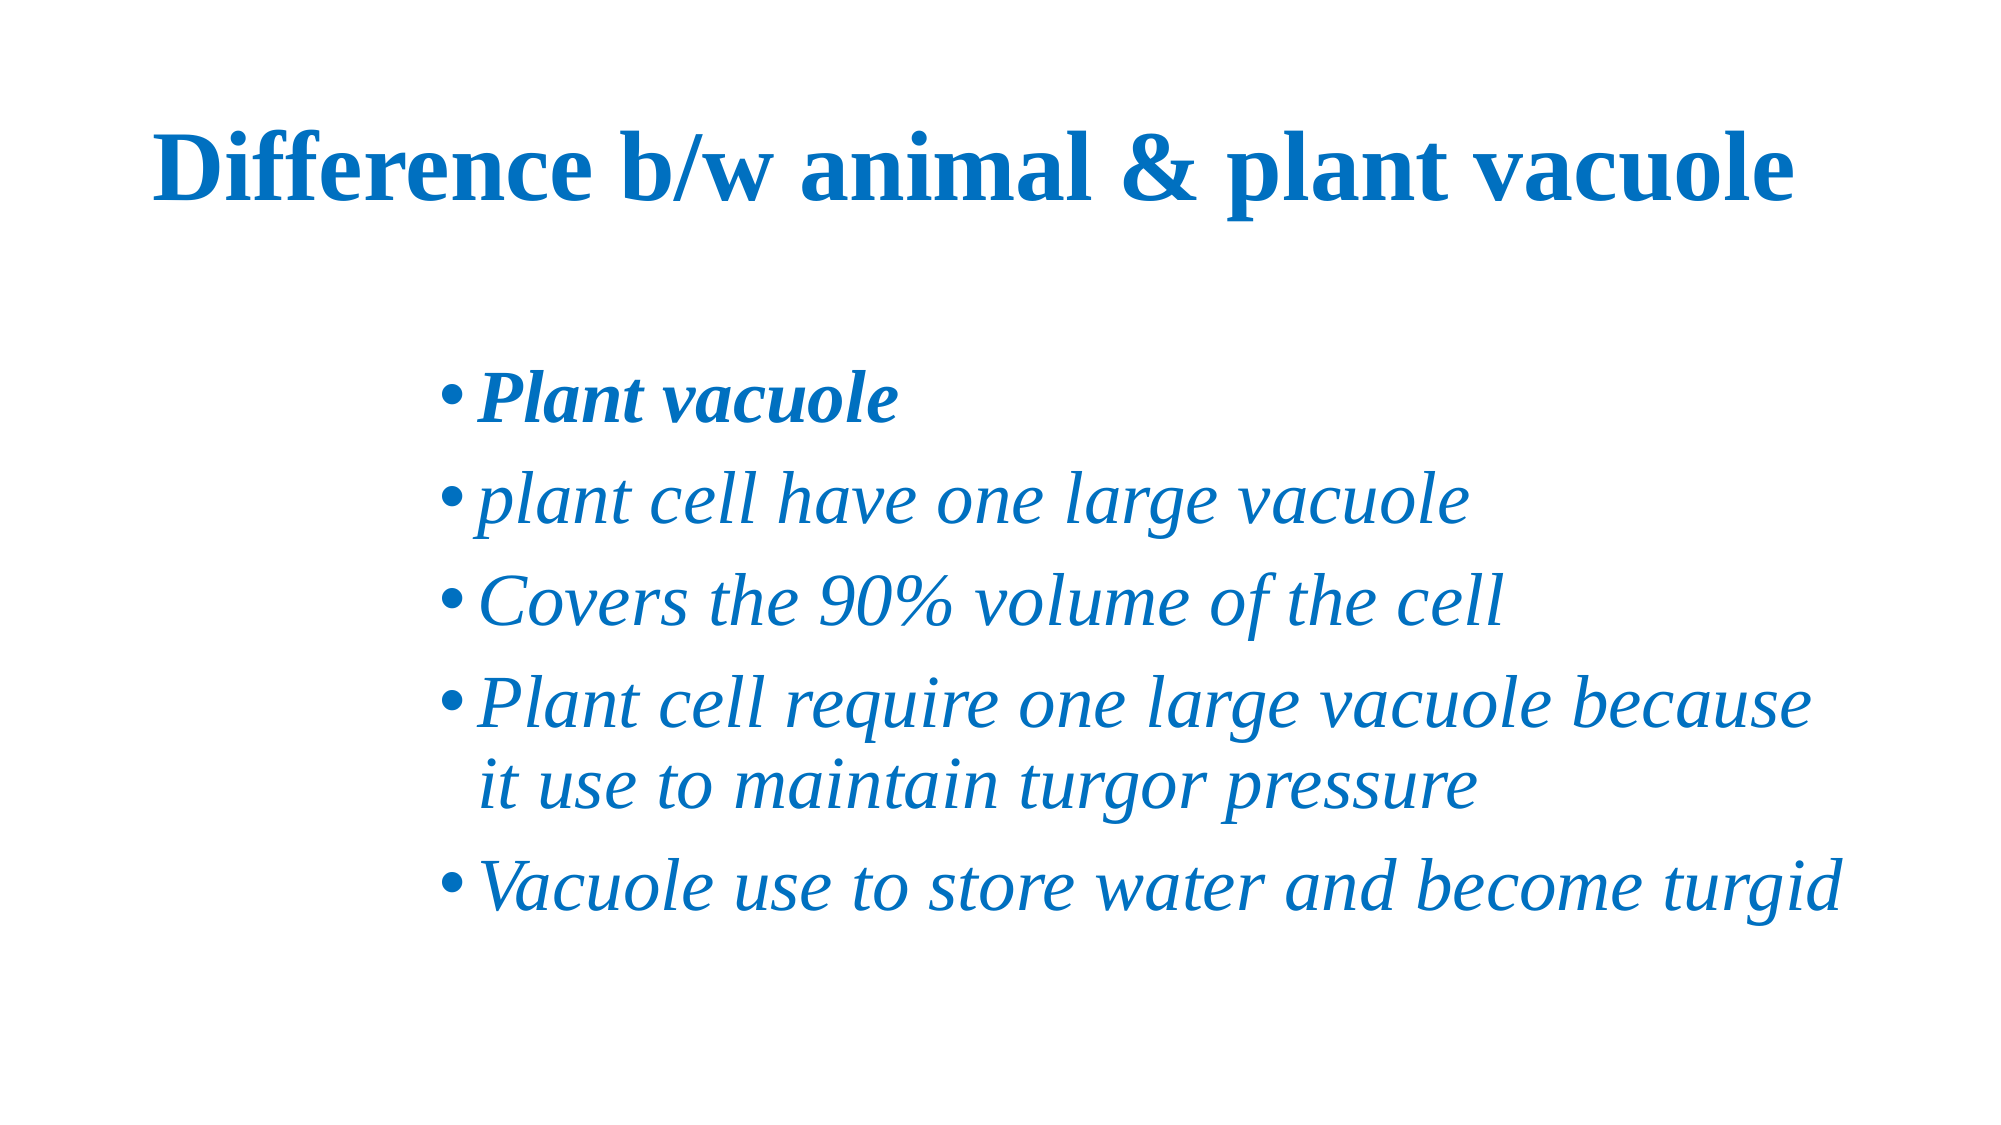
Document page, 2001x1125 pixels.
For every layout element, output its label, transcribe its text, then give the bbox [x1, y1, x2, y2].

title Difference b/w animal & plant vacuole [137, 59, 1863, 278]
list Plant vacuole plant cell have one large vacuole Covers the 90% volume of the cell Plant cell require one large vacuole because it use to maintain turgor pressure Vacuole use to store water and become turgid [424, 350, 1888, 1080]
